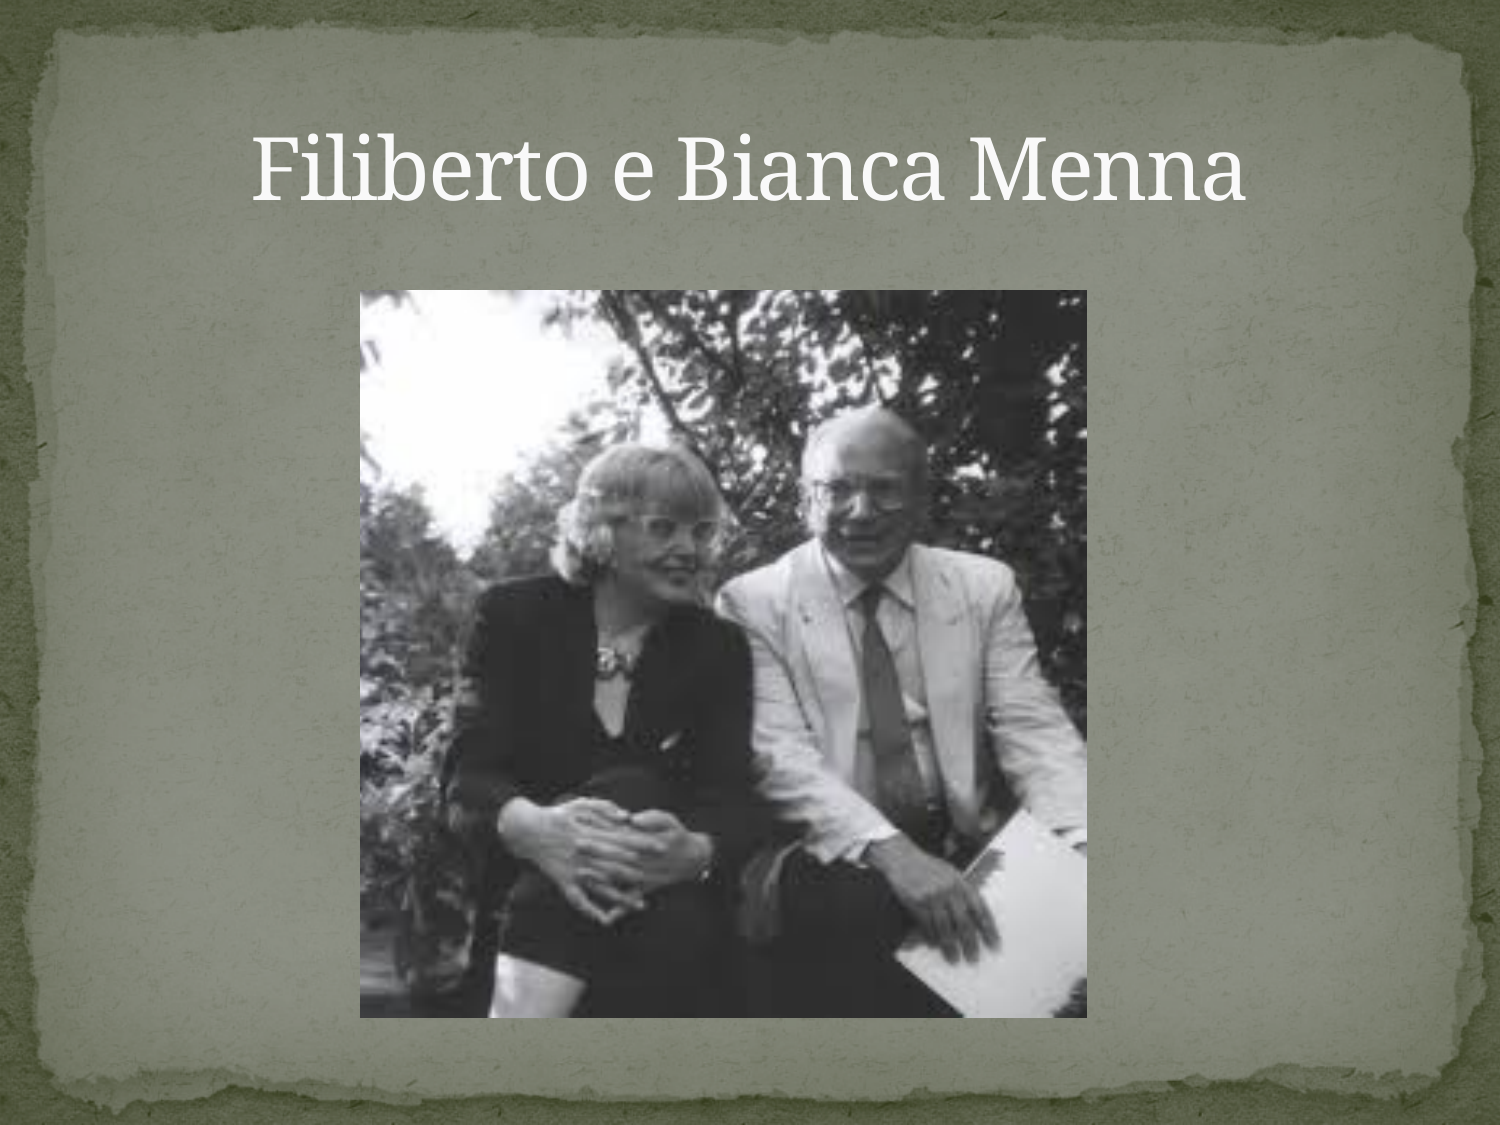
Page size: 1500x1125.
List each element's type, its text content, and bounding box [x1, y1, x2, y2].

title Filiberto e Bianca Menna [74, 24, 1425, 225]
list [362, 293, 1086, 1017]
picture [360, 290, 1087, 301]
